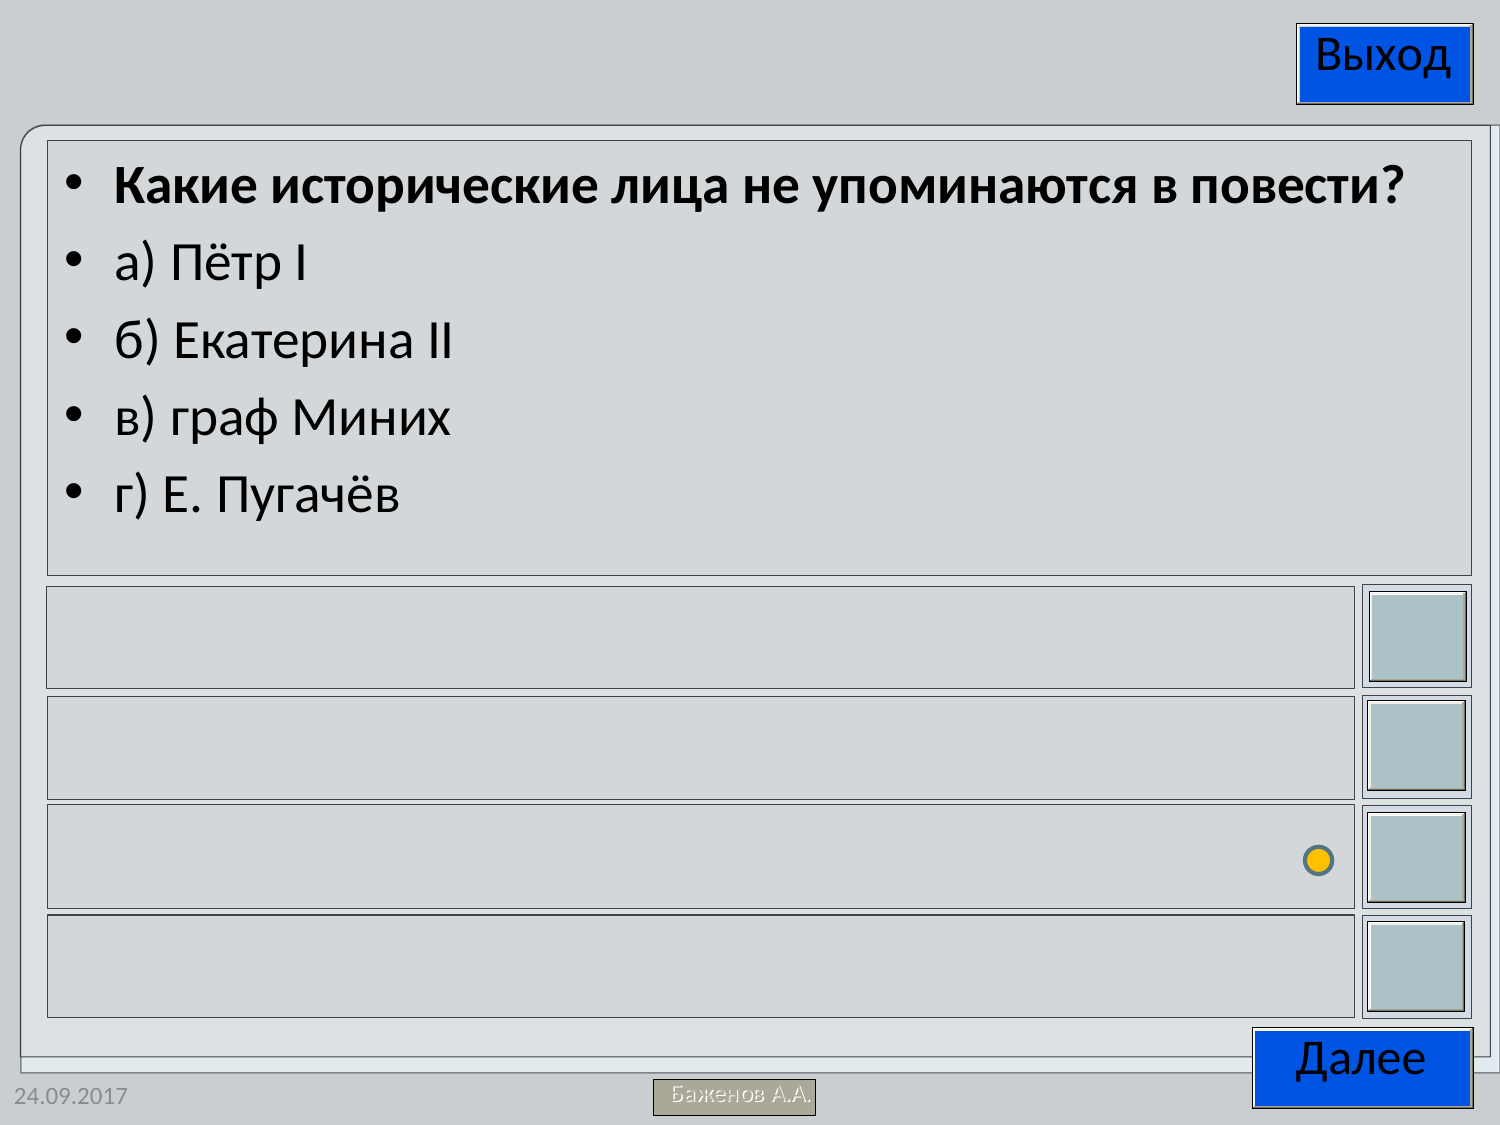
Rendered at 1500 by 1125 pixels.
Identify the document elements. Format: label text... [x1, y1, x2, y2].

list Какие исторические лица не упоминаются в повести? а) Пётр I б) Екатерина II в) граф Миних г) Е. Пугачёв [49, 140, 1469, 576]
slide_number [0, 1065, 174, 1125]
